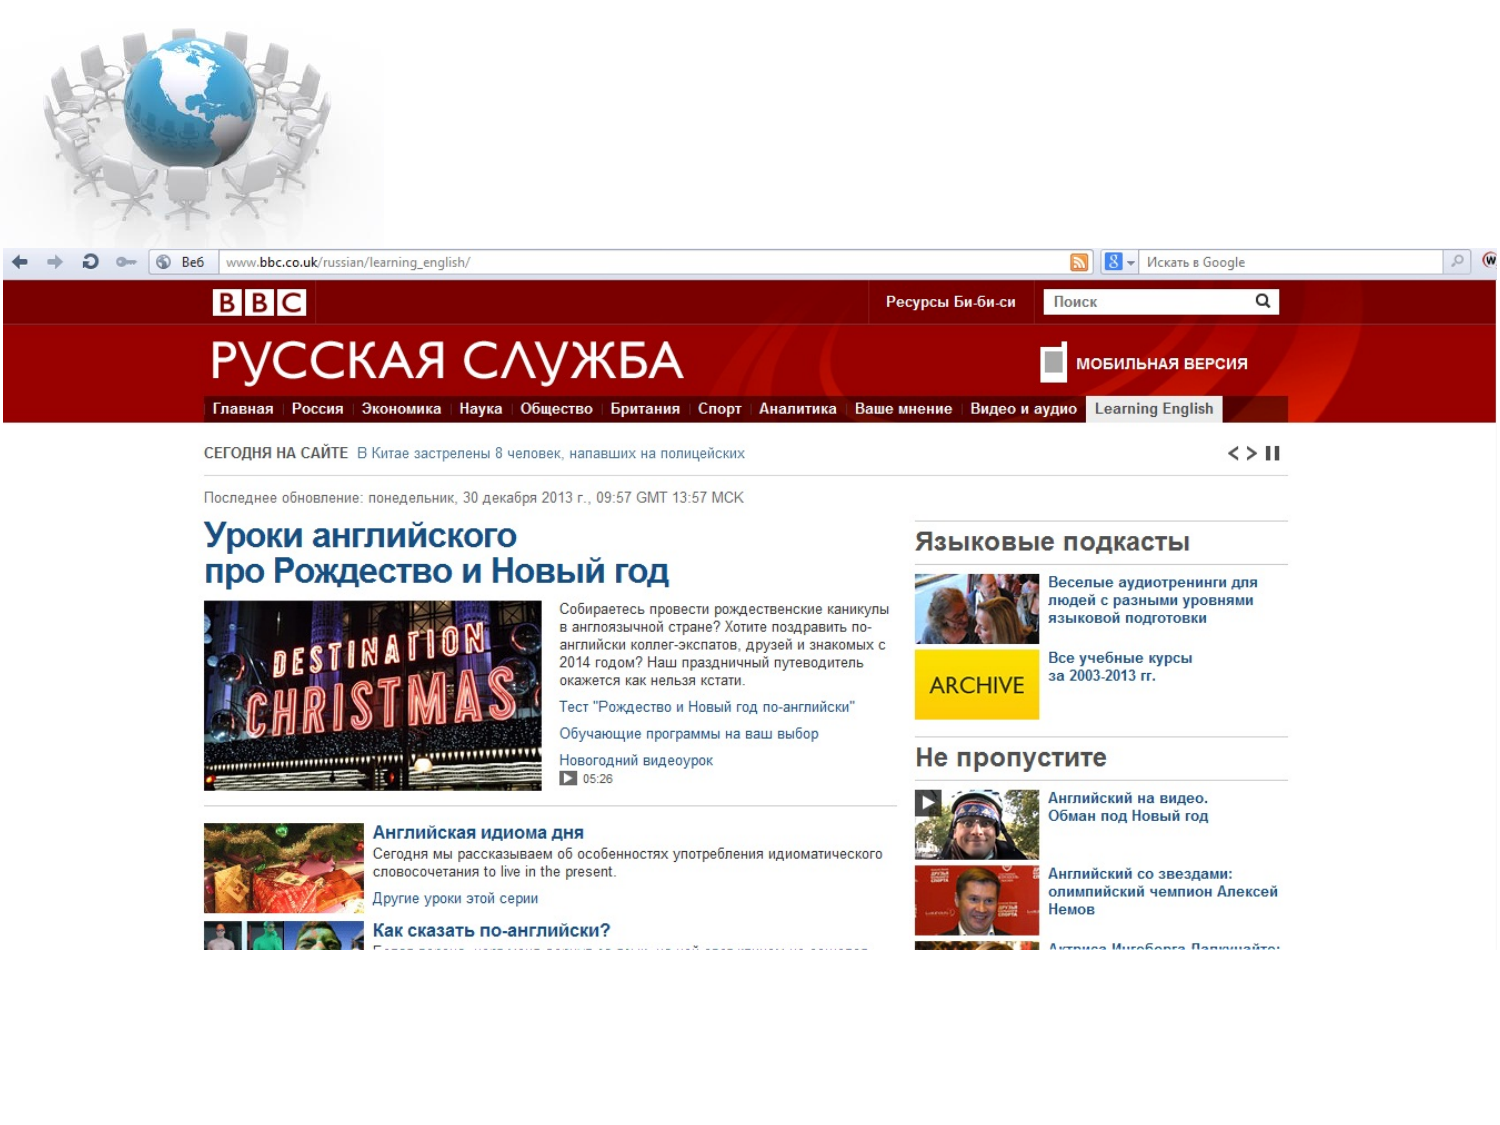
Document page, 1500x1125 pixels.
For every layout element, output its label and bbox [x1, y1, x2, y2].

picture [0, 0, 1497, 950]
